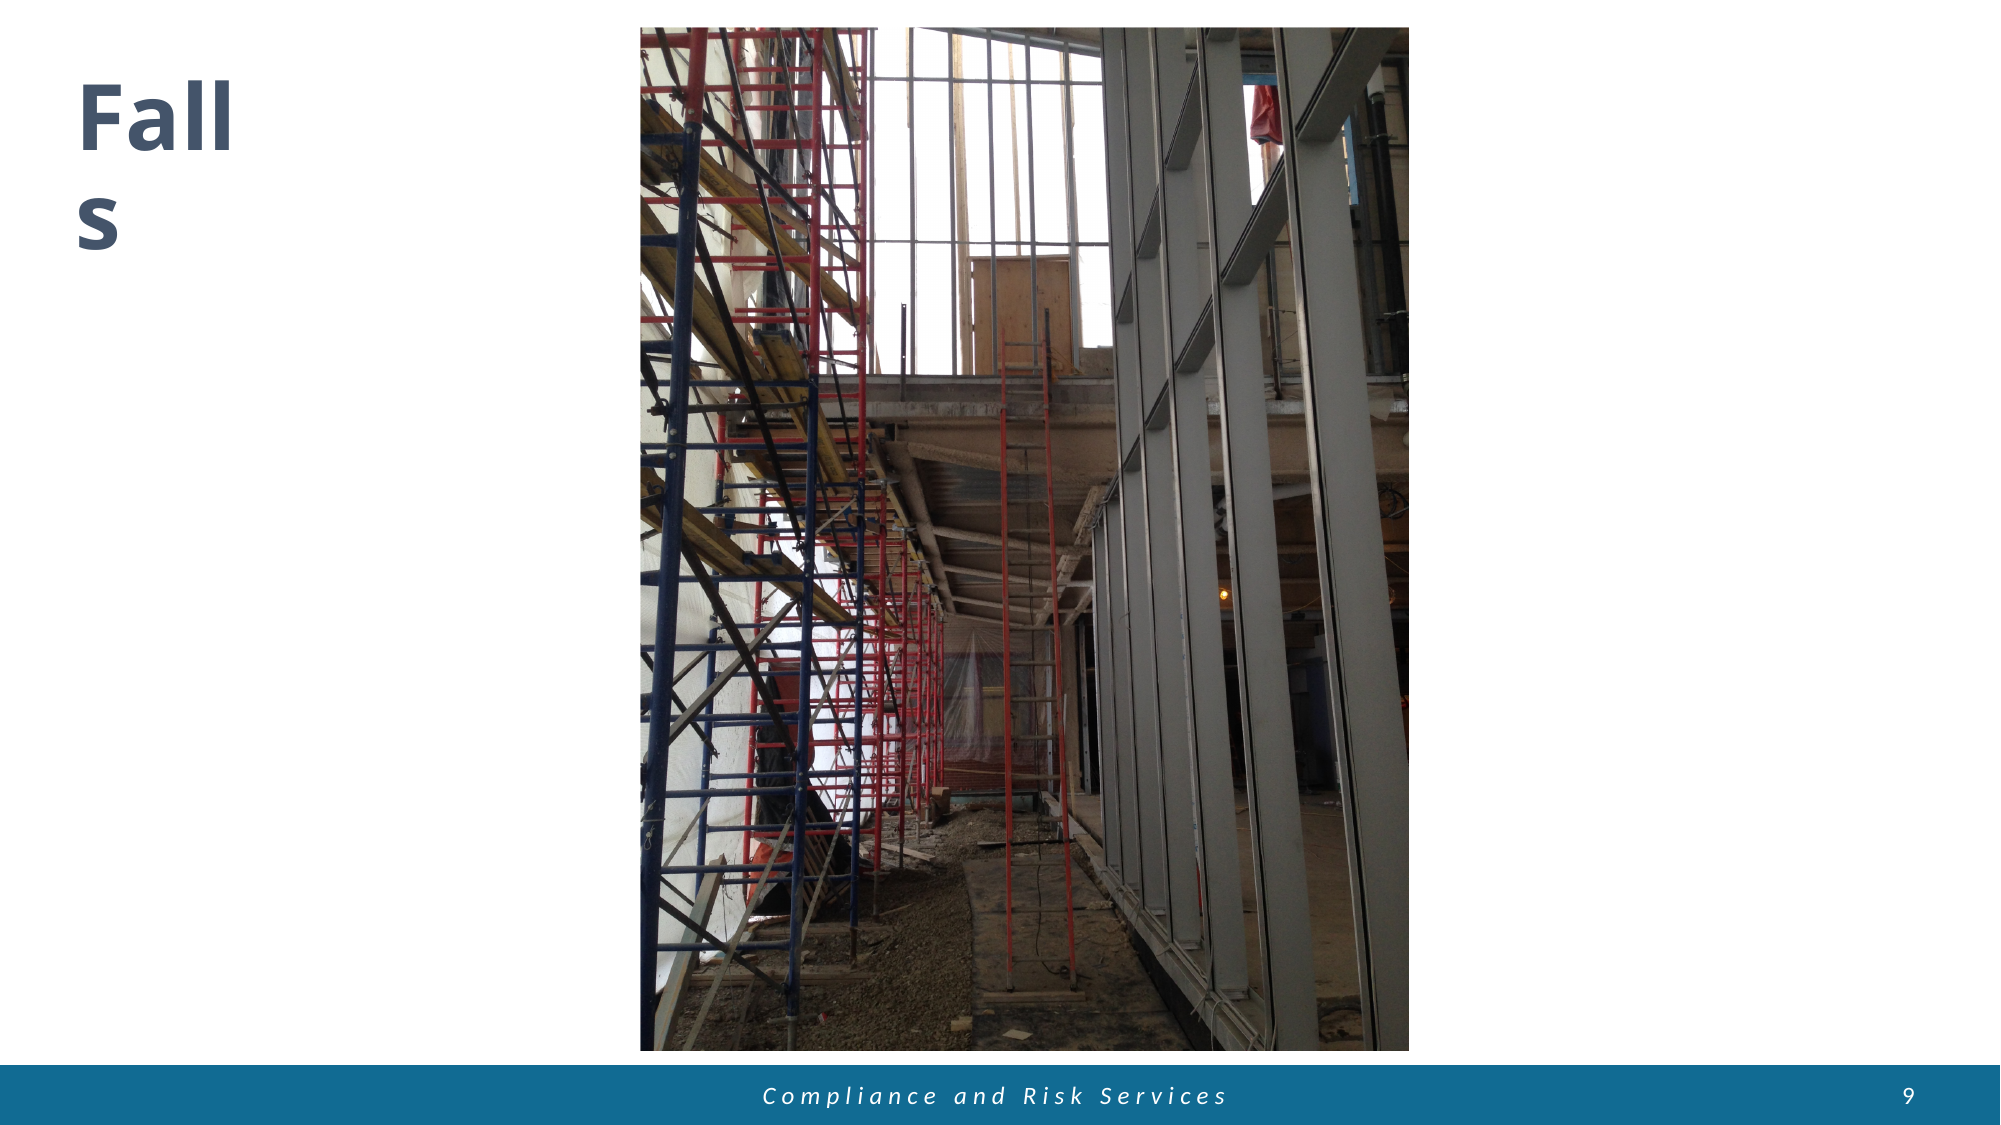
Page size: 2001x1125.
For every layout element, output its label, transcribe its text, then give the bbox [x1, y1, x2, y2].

picture [512, 29, 1537, 1050]
title Falls [60, 61, 291, 279]
